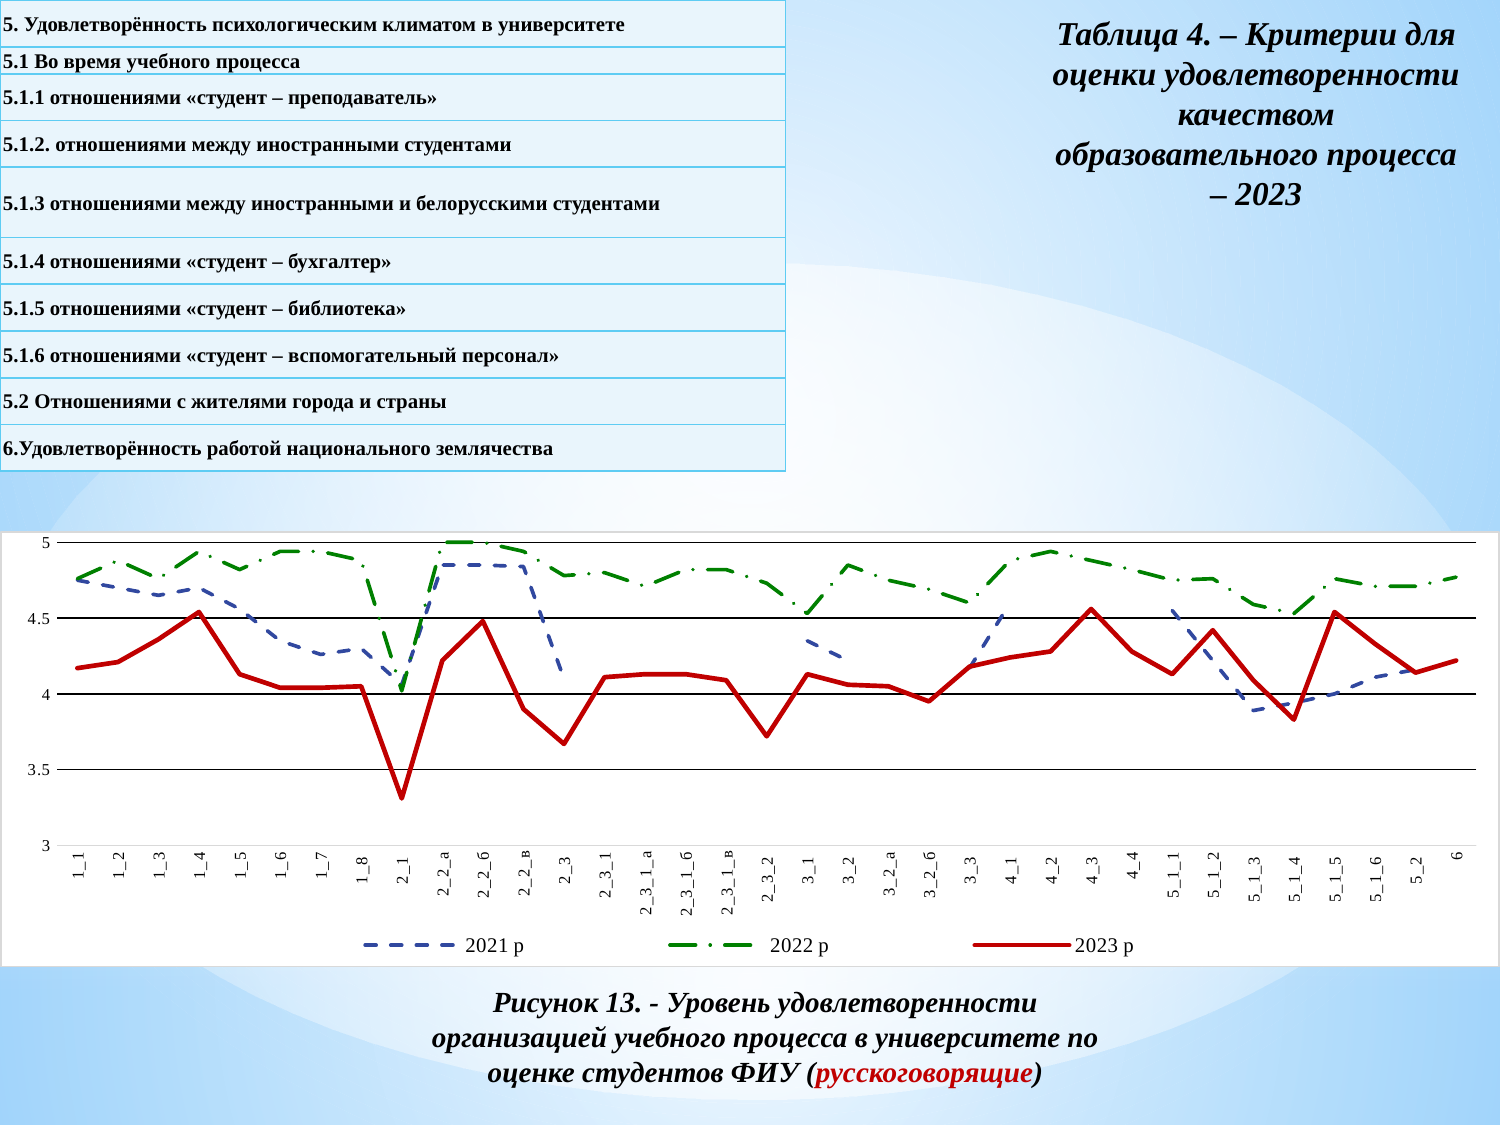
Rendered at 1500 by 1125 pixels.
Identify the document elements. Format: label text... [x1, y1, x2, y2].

table_cell 6.Удовлетворённость работой национального землячества [1, 425, 785, 470]
text_box Таблица 4. – Критерии для оценки удовлетворенности качеством образовательного процесса – 2023 [1033, 4, 1480, 220]
table_cell 5.1.1 отношениями «студент – преподаватель» [1, 75, 785, 120]
table_cell 5.1.6 отношениями «студент – вспомогательный персонал» [1, 332, 785, 377]
table_cell 5.1.4 отношениями «студент – бухгалтер» [1, 238, 785, 283]
table_header 5. Удовлетворённость психологическим климатом в университете [1, 1, 785, 46]
table_cell 5.1.3 отношениями между иностранными и белорусскими студентами [1, 168, 785, 237]
chart [0, 530, 1500, 968]
table_cell 5.2 Отношениями с жителями города и страны [1, 379, 785, 424]
table_cell 5.1 Во время учебного процесса [1, 48, 785, 73]
text_box Рисунок 13. - Уровень удовлетворенности организацией учебного процесса в университете по оценке студентов ФИУ (русскоговорящие) [407, 977, 1124, 1096]
table_cell 5.1.5 отношениями «студент – библиотека» [1, 285, 785, 330]
table_cell 5.1.2. отношениями между иностранными студентами [1, 121, 785, 166]
